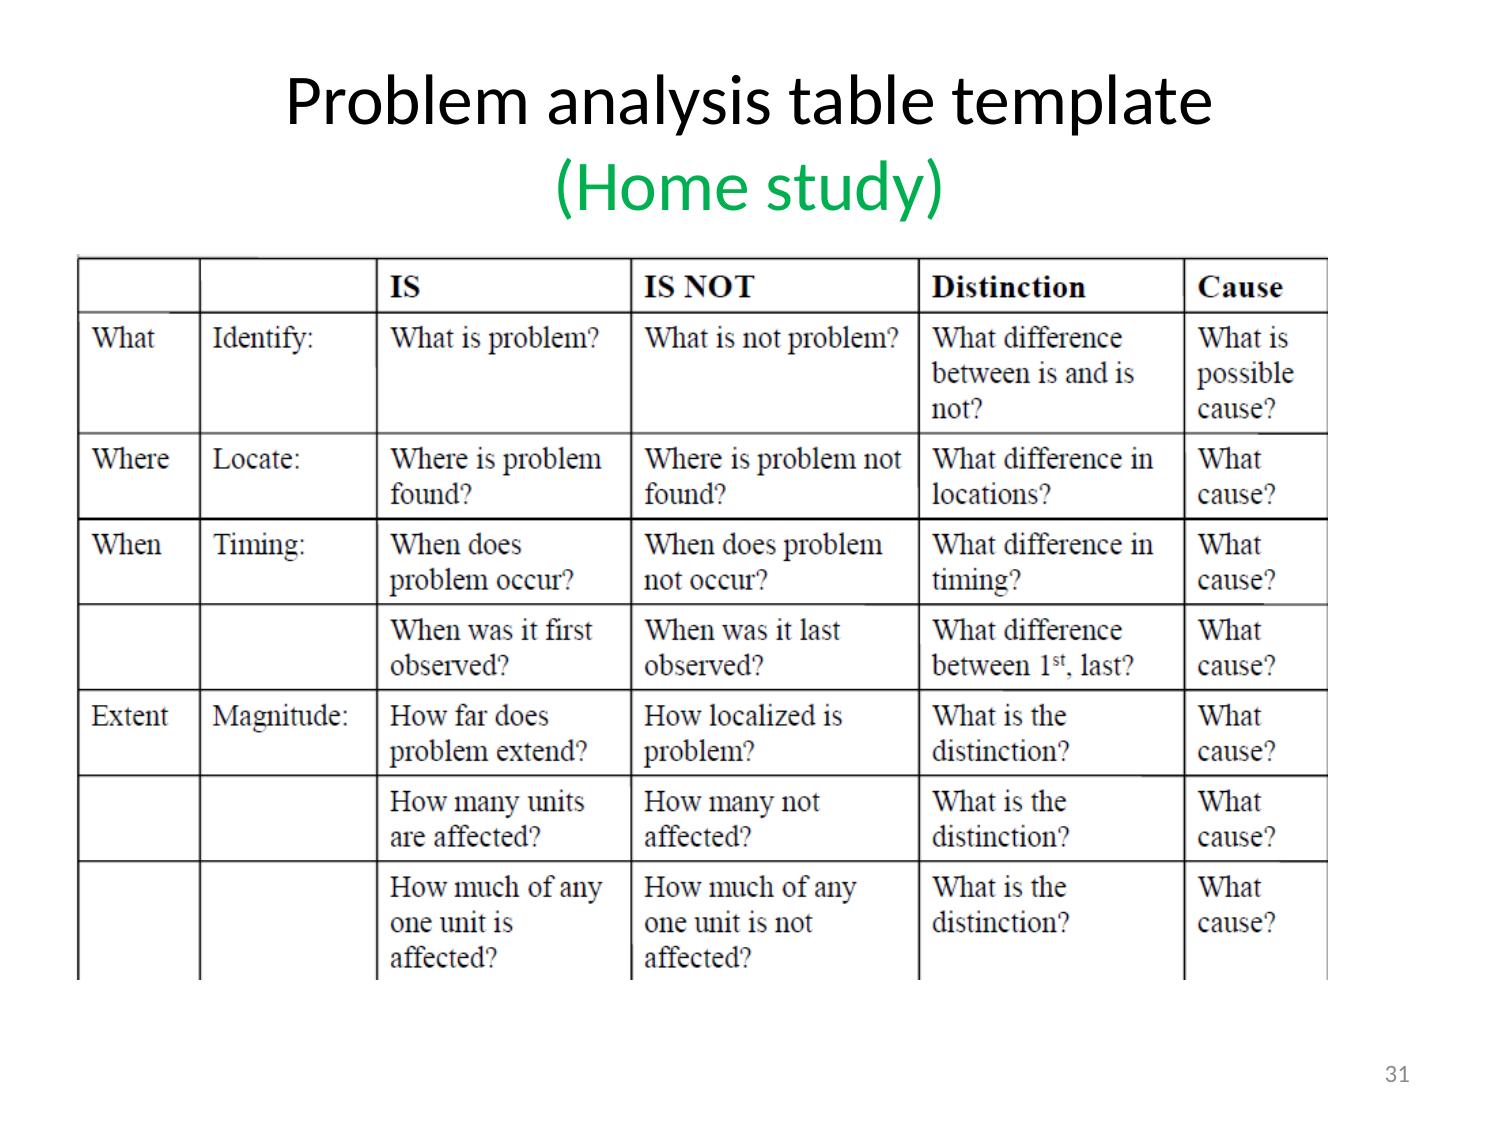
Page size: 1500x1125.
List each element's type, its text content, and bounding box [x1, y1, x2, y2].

slide_number 31 [1074, 1042, 1425, 1103]
title Problem analysis table template (Home study) [75, 45, 1425, 233]
picture [76, 254, 1328, 980]
